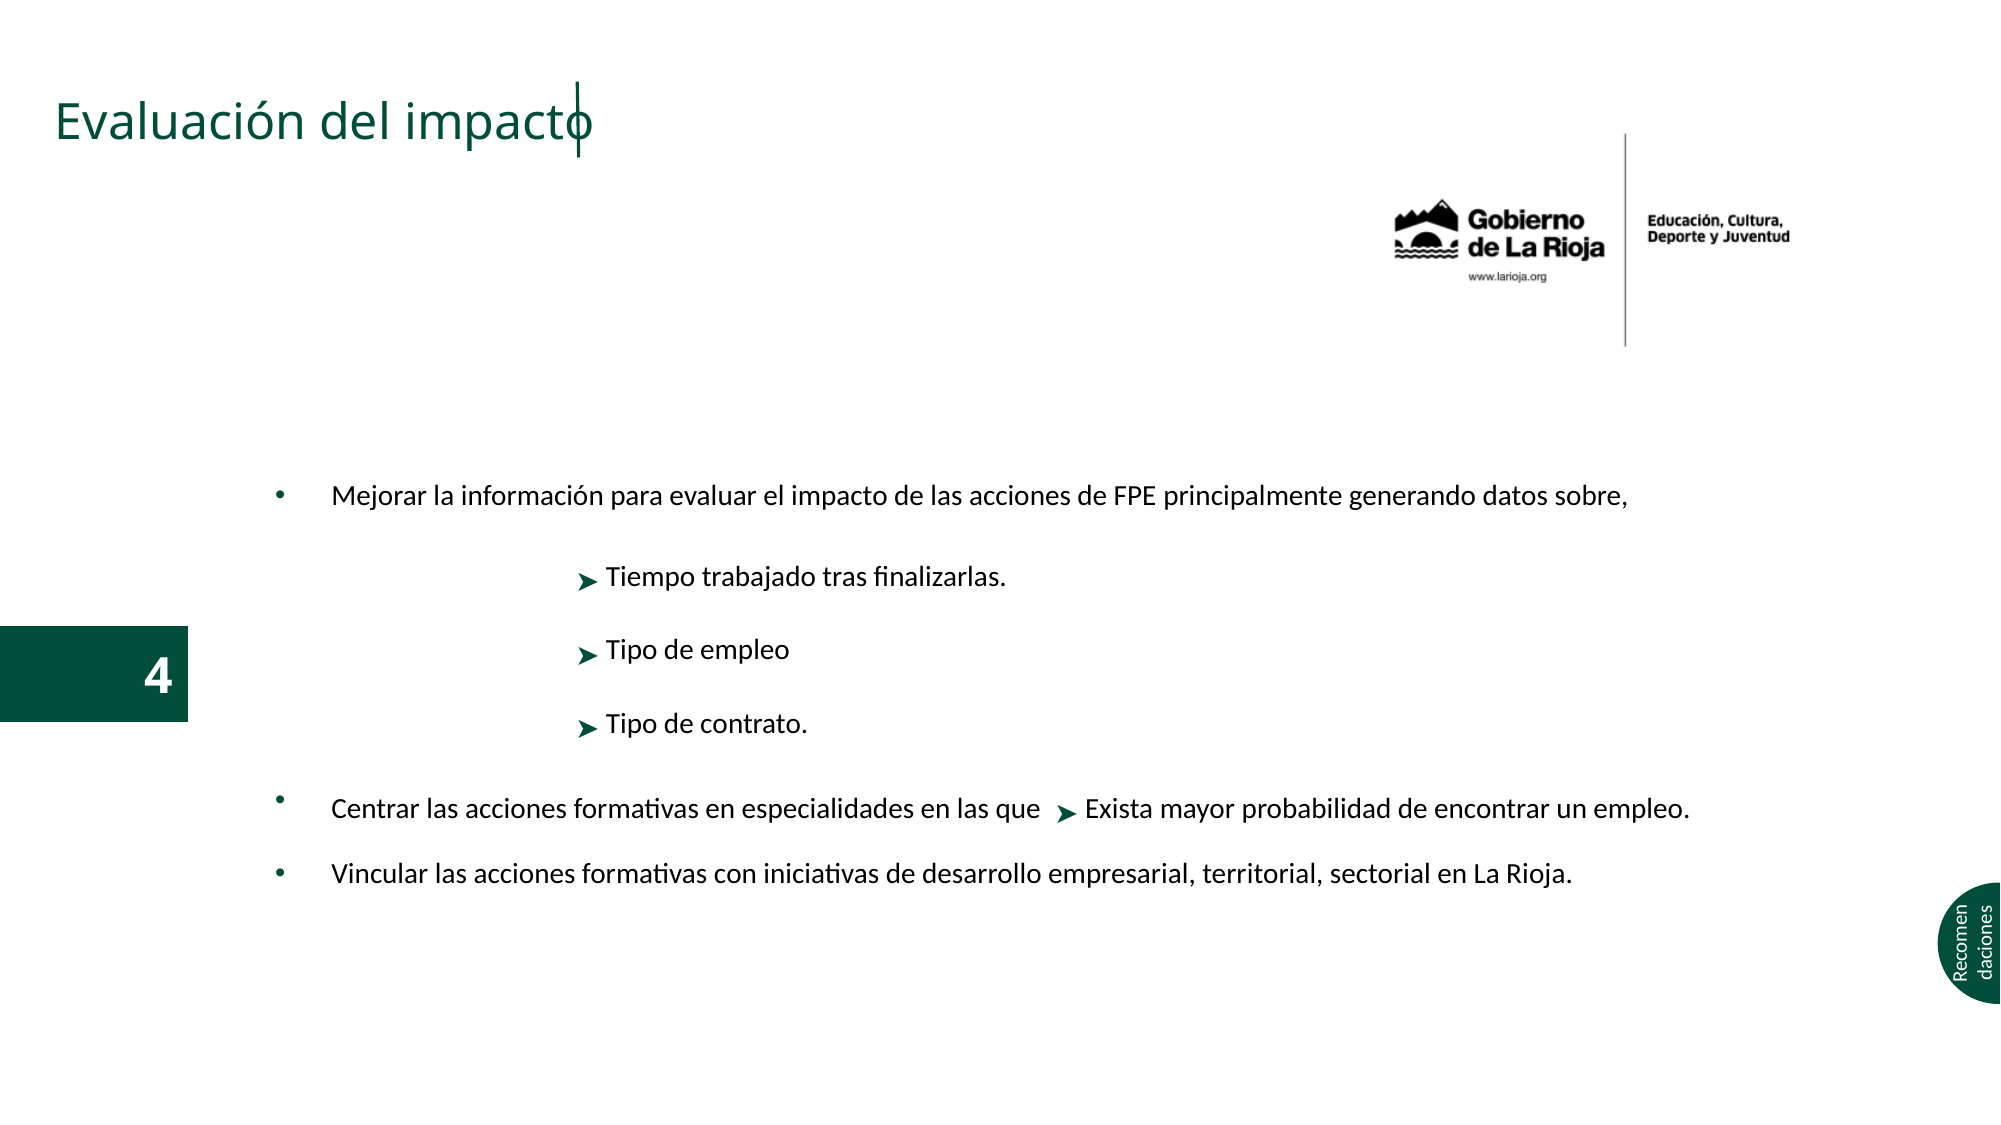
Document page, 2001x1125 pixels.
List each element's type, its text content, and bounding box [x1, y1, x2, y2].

text_box Recomen daciones [1938, 895, 2000, 991]
text_box Mejorar la información para evaluar el impacto de las acciones de FPE principalmente generando datos sobre, ➤ Tiempo trabajado tras finalizarlas. ➤ Tipo de empleo ➤ Tipo de contrato. Centrar las acciones formativas en especialidades en las que ➤ Exista mayor probabilidad de encontrar un empleo. Vincular las acciones formativas con iniciativas de desarrollo empresarial, territorial, sectorial en La Rioja. [260, 469, 1893, 958]
text_box [1961, 882, 2000, 895]
text_box [1960, 991, 2000, 1004]
text_box Evaluación del impacto [40, 81, 577, 157]
text_box Evaluación del impacto [579, 81, 610, 157]
picture [1390, 119, 1836, 361]
text_box 4 [0, 626, 188, 722]
